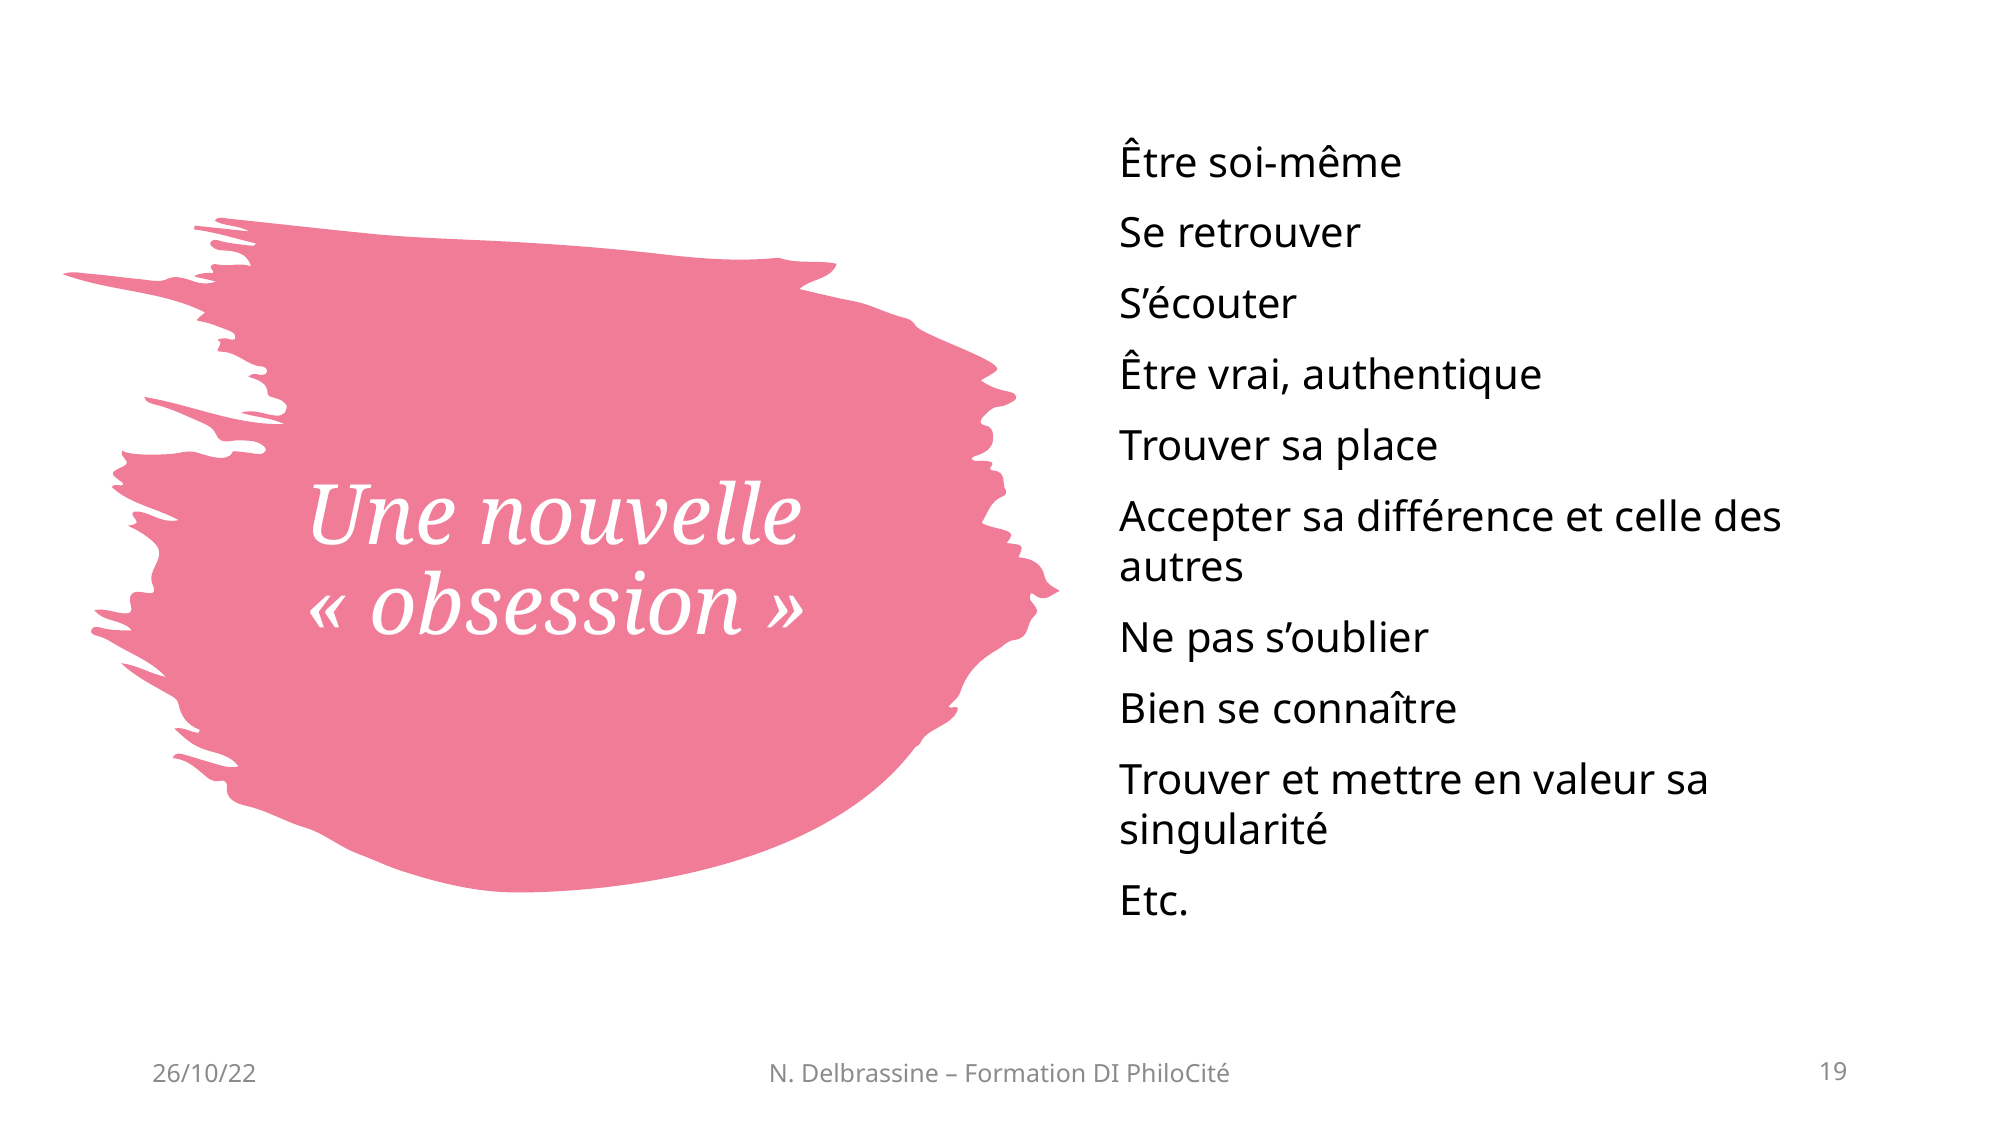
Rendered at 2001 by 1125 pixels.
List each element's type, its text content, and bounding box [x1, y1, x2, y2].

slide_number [137, 1042, 588, 1103]
slide_number 19 [1412, 1042, 1863, 1103]
title Une nouvelle « obsession » [290, 367, 903, 758]
list Être soi-même Se retrouver S’écouter Être vrai, authentique Trouver sa place Accepter sa différence et celle des autres Ne pas s’oublier Bien se connaître Trouver et mettre en valeur sa singularité Etc. [1104, 116, 1921, 1009]
footer N. Delbrassine – Formation DI PhiloCité [662, 1042, 1338, 1103]
